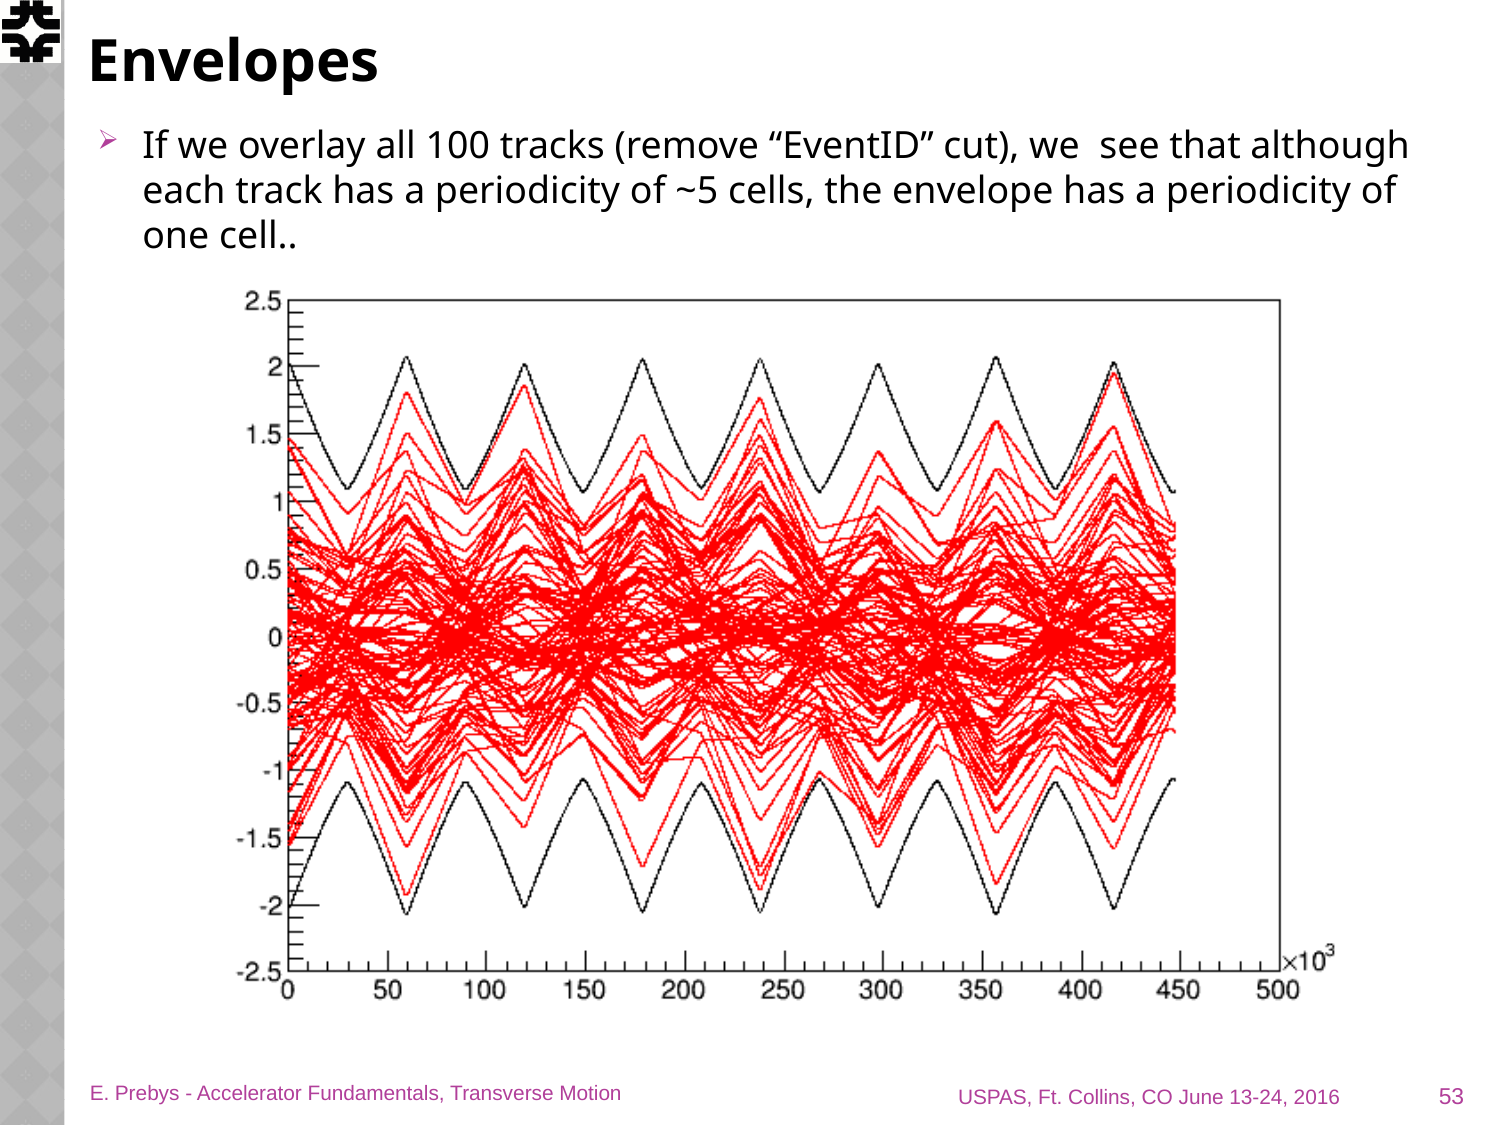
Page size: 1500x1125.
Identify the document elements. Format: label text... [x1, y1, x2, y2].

slide_number 53 [1367, 1071, 1465, 1110]
picture [0, 0, 61, 63]
slide_number 28 [0, 0, 65, 1125]
picture [211, 274, 1351, 1016]
title Envelopes [80, 20, 1436, 93]
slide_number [827, 1077, 1355, 1110]
list If we overlay all 100 tracks (remove “EventID” cut), we see that although each track has a periodicity of ~5 cells, the envelope has a periodicity of one cell.. [82, 112, 1437, 1025]
footer E. Prebys - Accelerator Fundamentals, Transverse Motion [75, 1075, 709, 1105]
